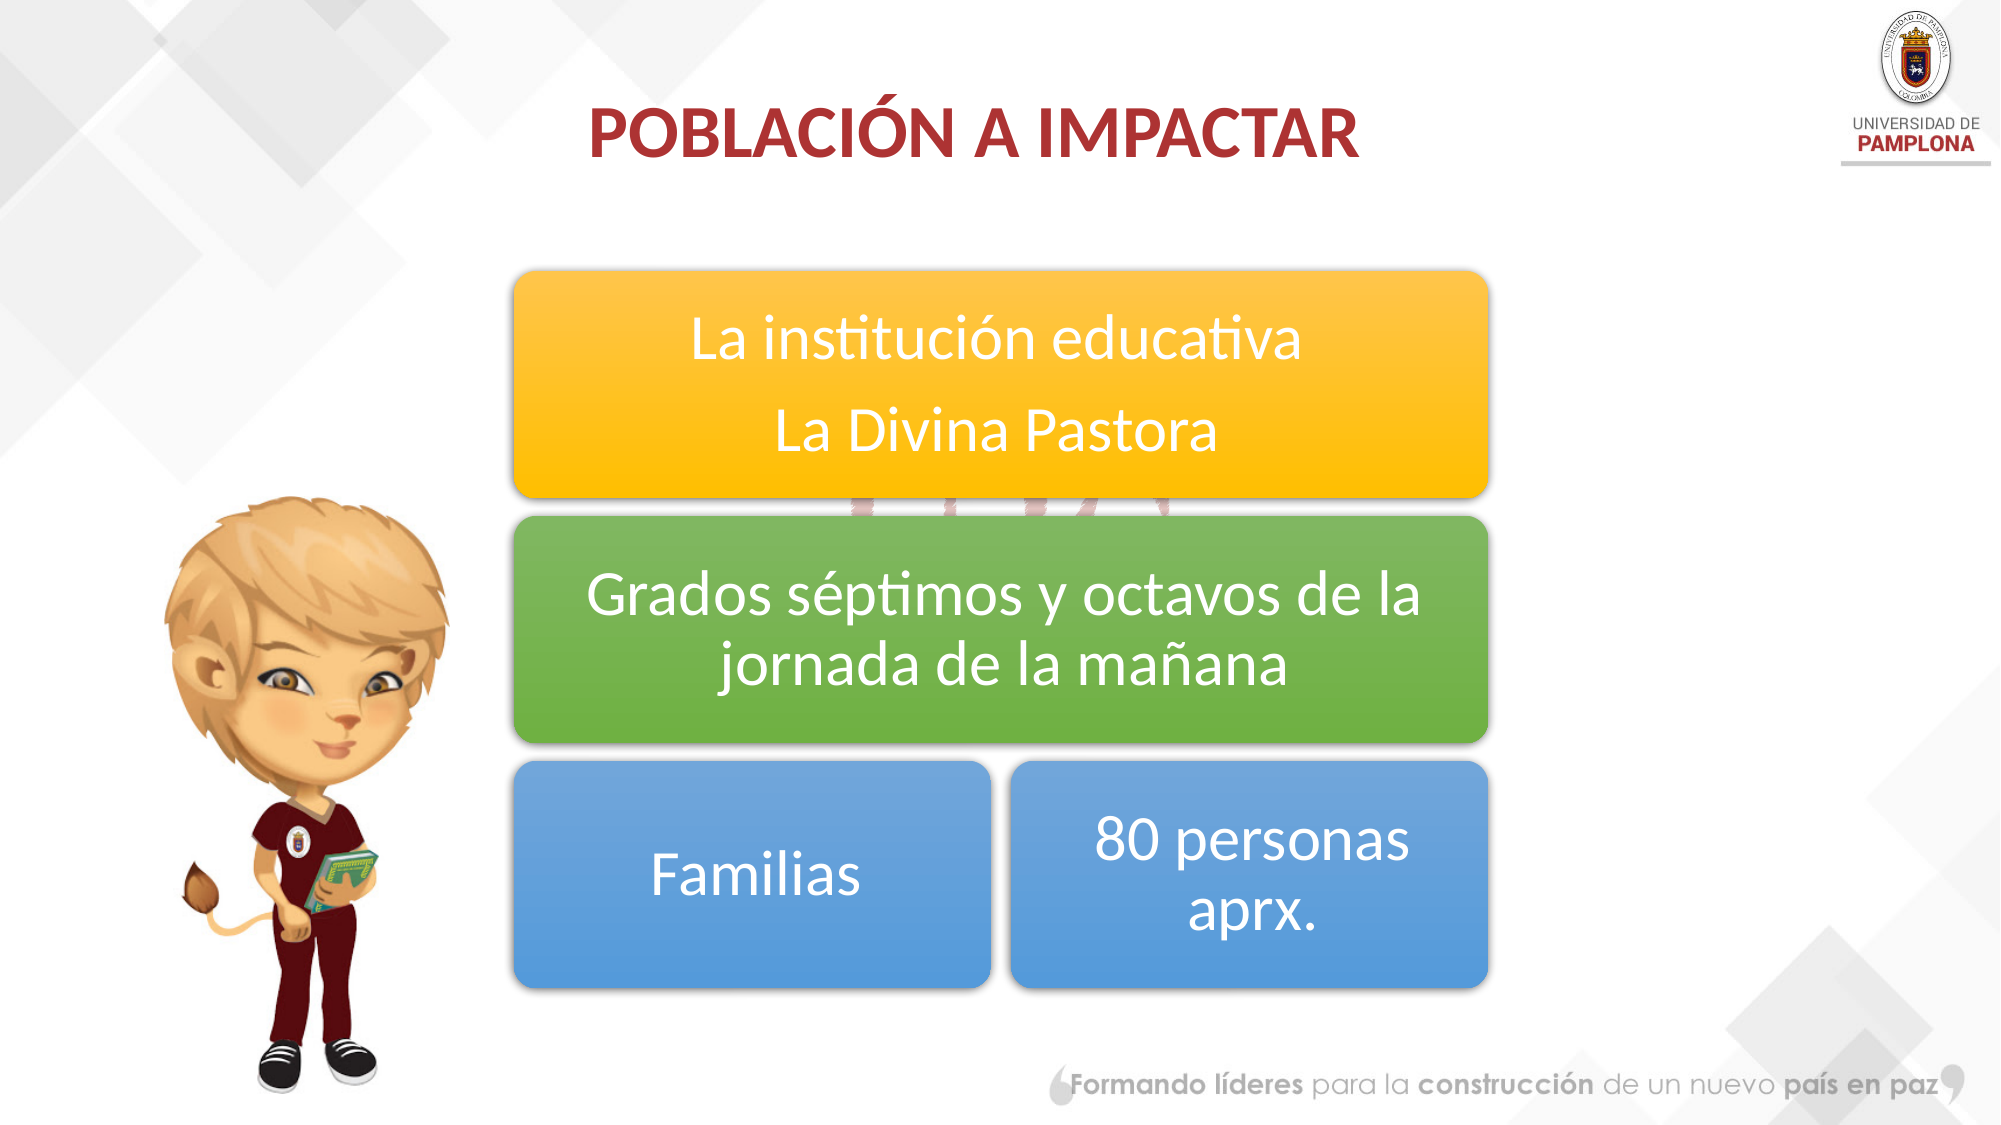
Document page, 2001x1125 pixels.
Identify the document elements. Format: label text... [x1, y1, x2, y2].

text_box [513, 270, 1489, 989]
title POBLACIÓN A IMPACTAR [112, 85, 1838, 205]
picture [0, 0, 2000, 1125]
